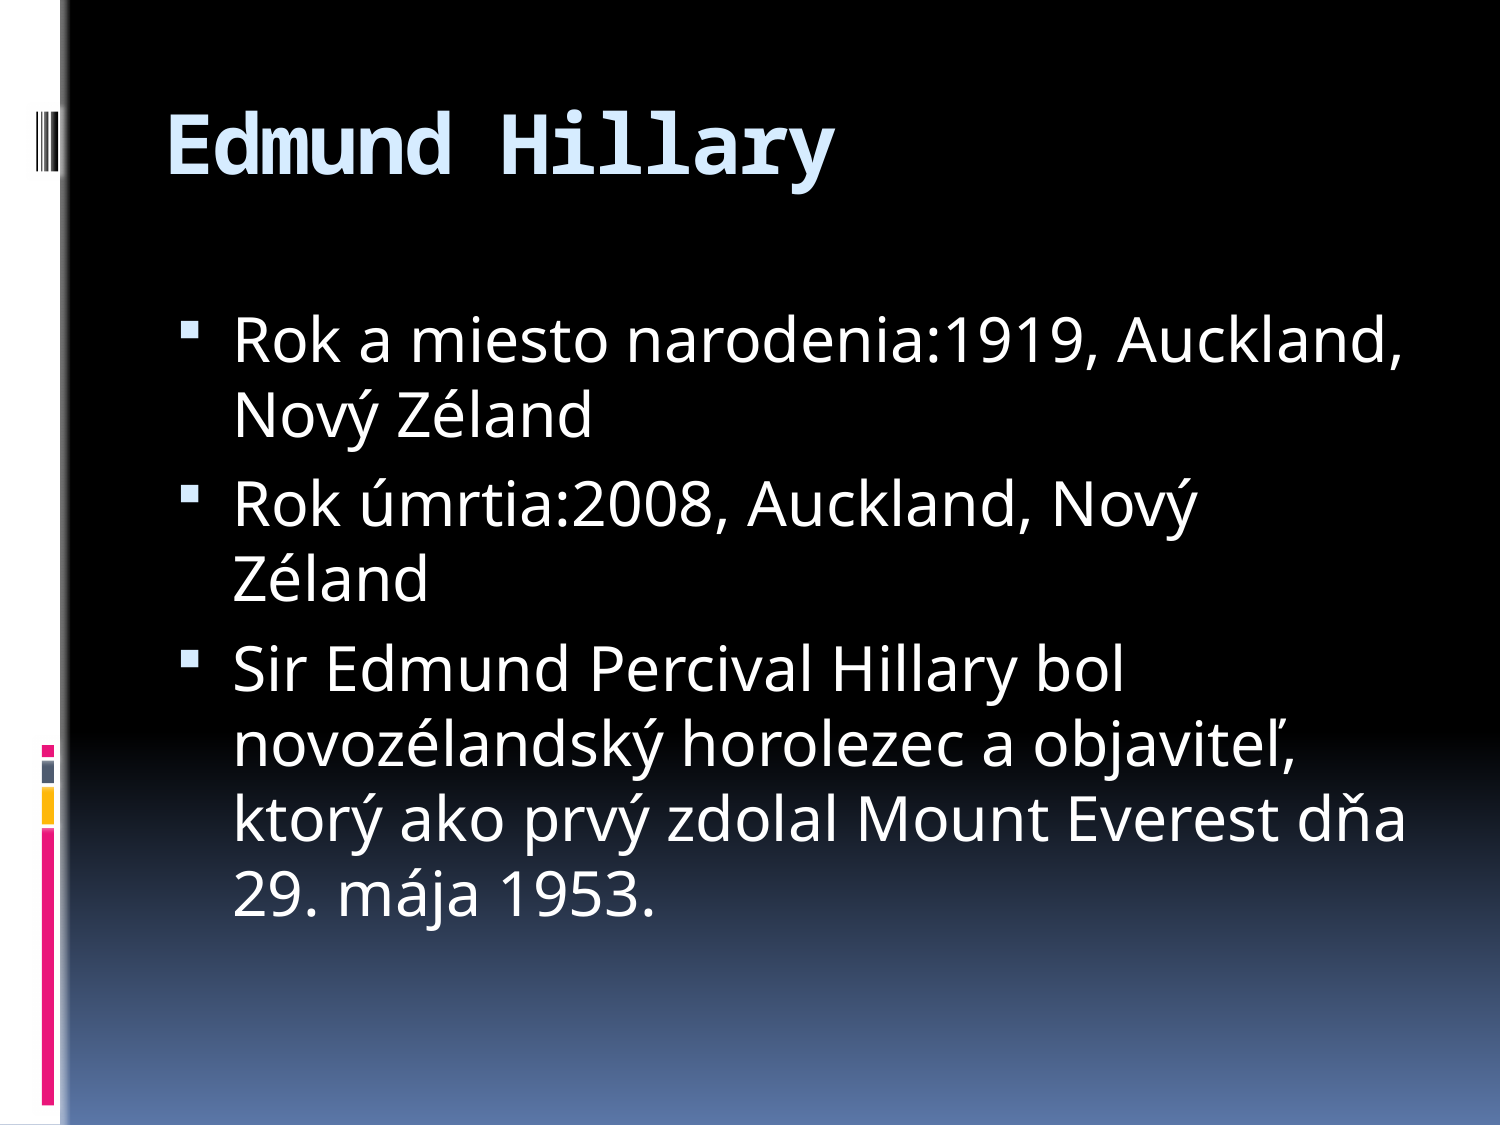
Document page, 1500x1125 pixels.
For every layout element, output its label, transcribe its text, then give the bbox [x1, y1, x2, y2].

title Edmund Hillary [150, 83, 1425, 234]
list Rok a miesto narodenia:1919, Auckland, Nový Zéland Rok úmrtia:2008, Auckland, Nový Zéland Sir Edmund Percival Hillary bol novozélandský horolezec a objaviteľ, ktorý ako prvý zdolal Mount Everest dňa 29. mája 1953. [150, 292, 1425, 1043]
